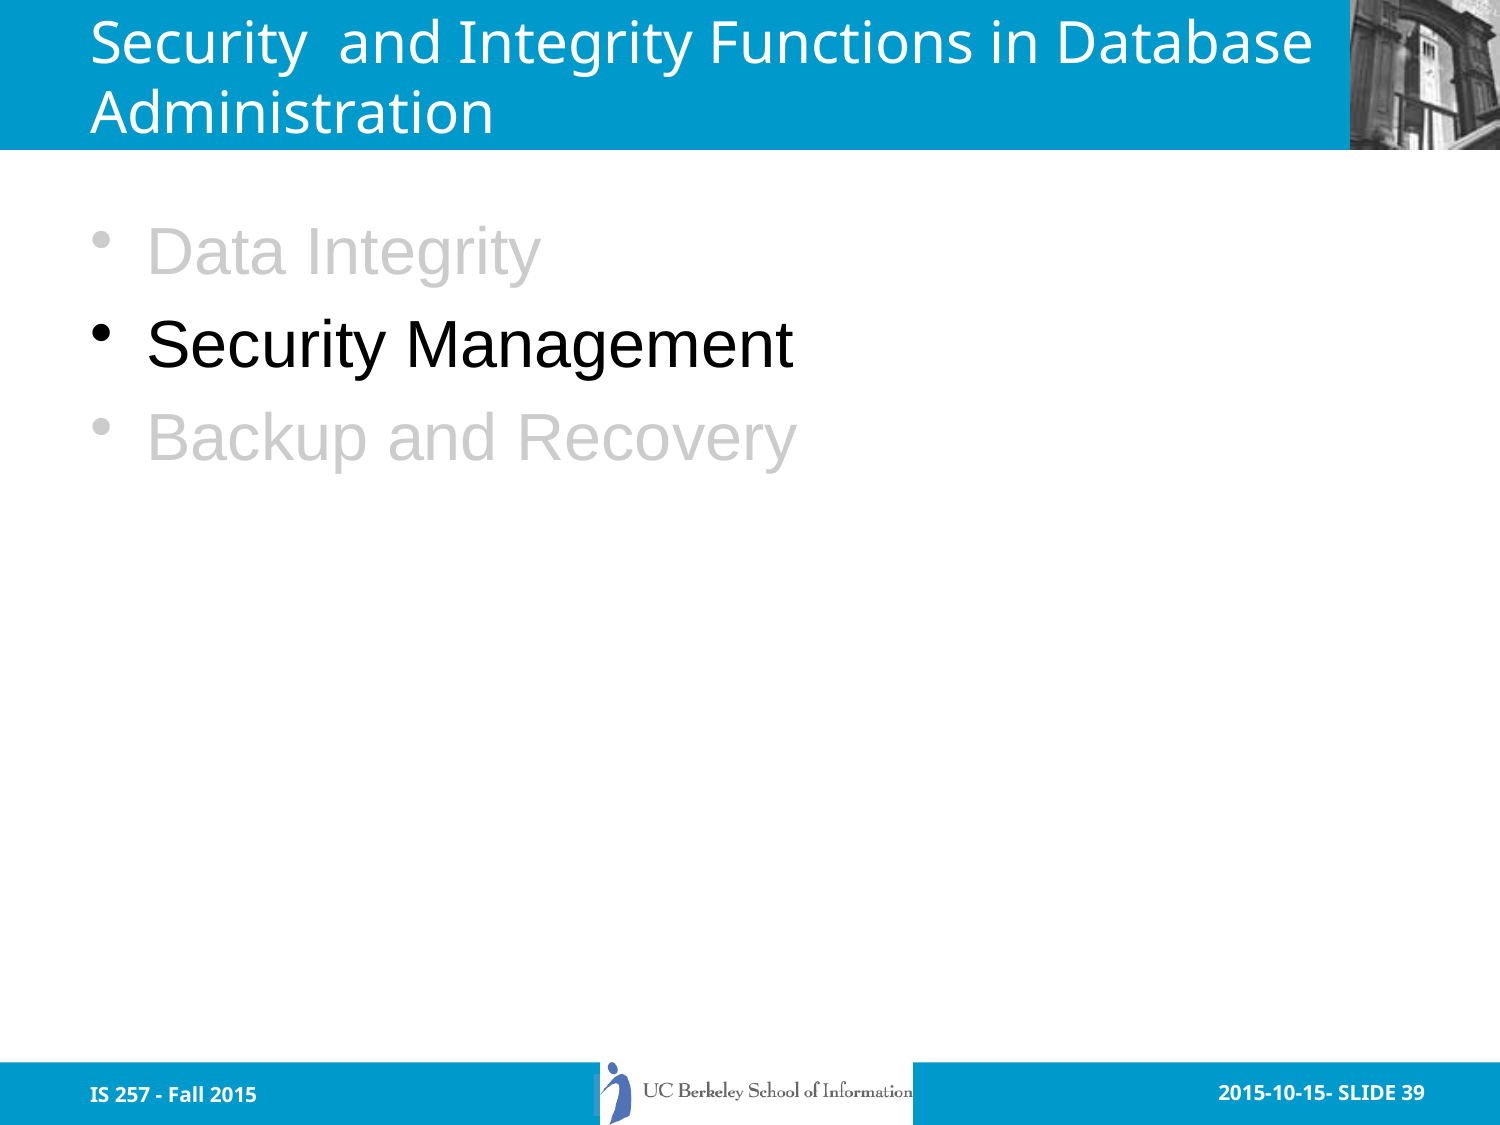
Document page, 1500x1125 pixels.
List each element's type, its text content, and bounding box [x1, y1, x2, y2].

picture [1351, 0, 1500, 150]
list Data Integrity Security Management Backup and Recovery [75, 200, 1425, 1013]
slide_number IS 257 - Fall 2015 [75, 1062, 388, 1125]
title Security and Integrity Functions in Database Administration [75, 0, 1350, 150]
picture [594, 1062, 912, 1125]
